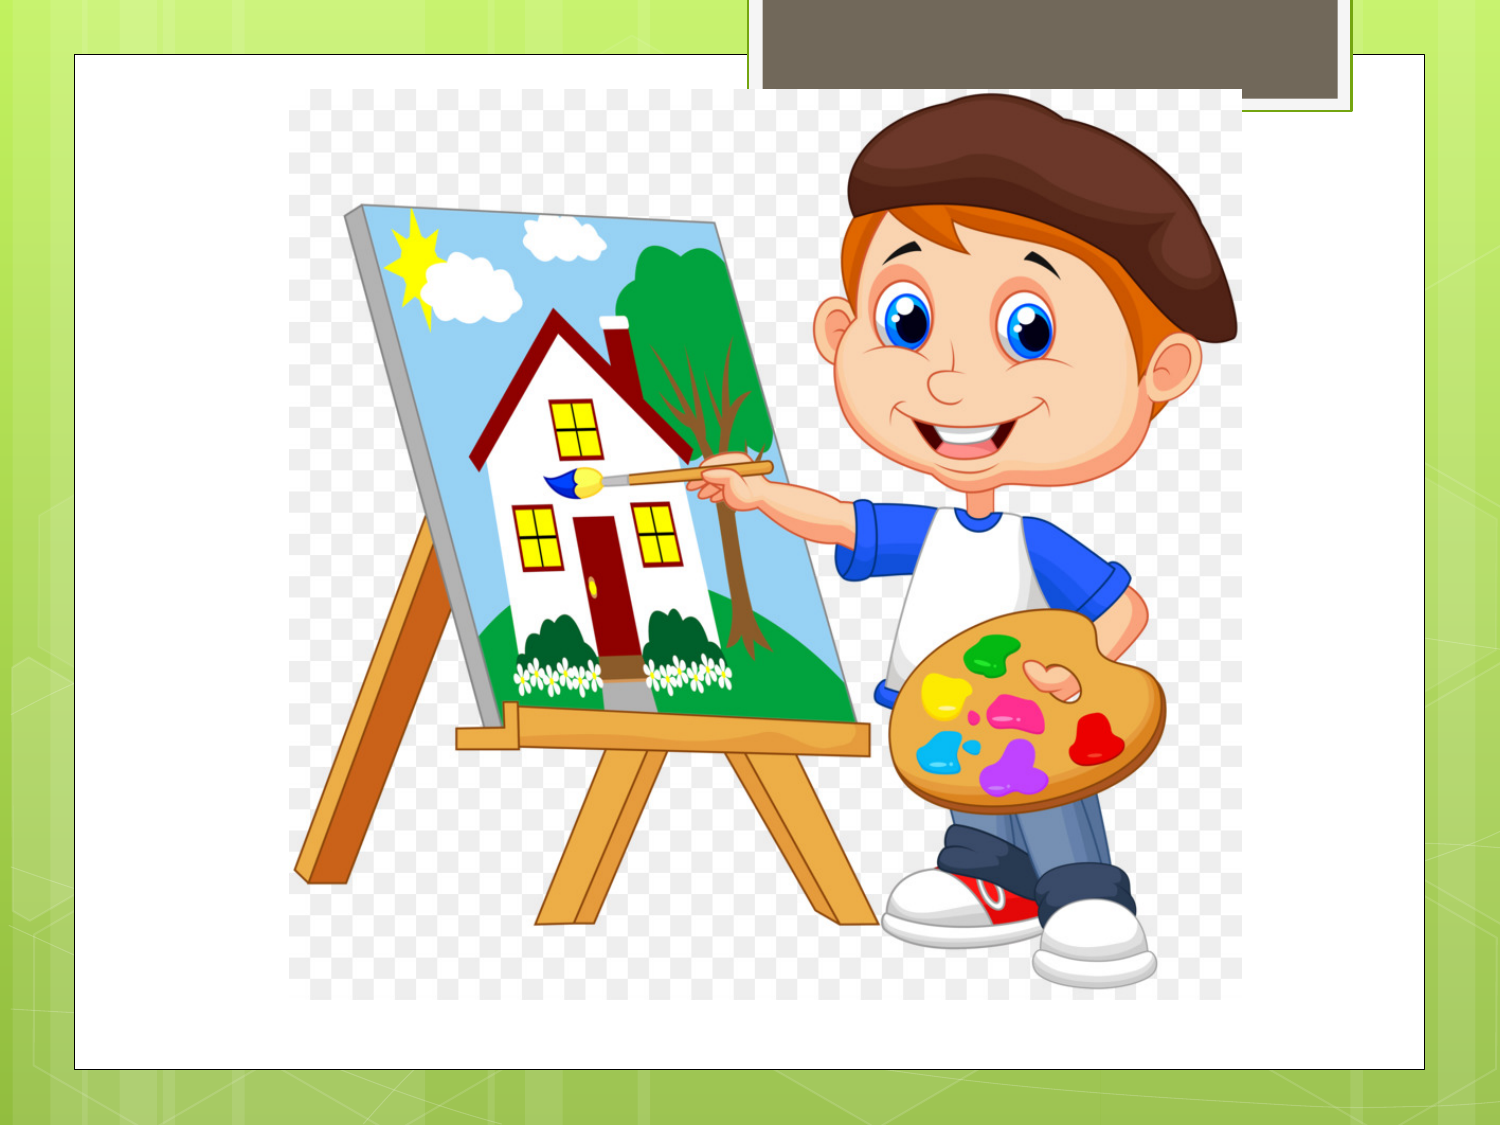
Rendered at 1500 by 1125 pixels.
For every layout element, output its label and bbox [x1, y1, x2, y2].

picture [288, 89, 1242, 1000]
